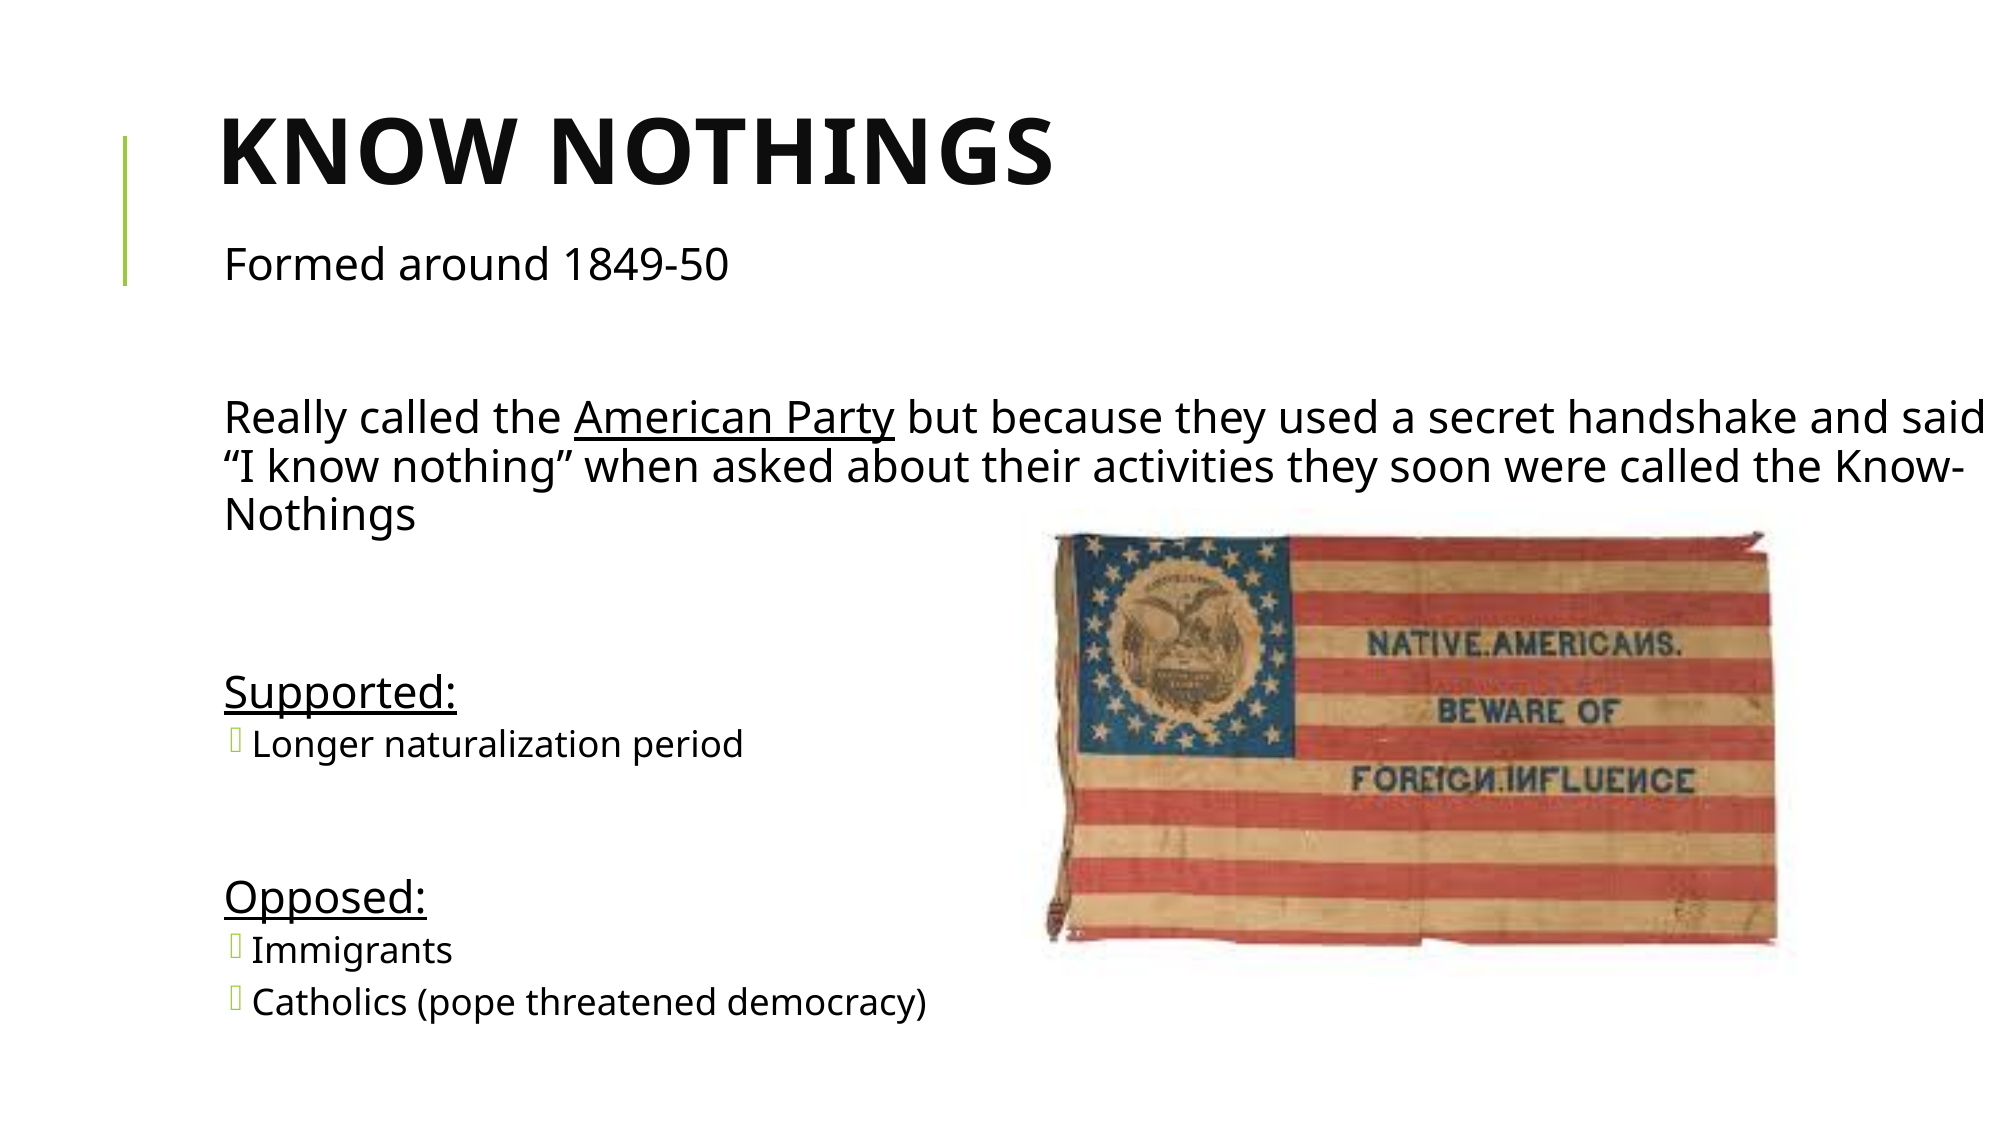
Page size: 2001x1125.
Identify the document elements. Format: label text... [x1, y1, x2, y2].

list Formed around 1849-50 Really called the American Party but because they used a secret handshake and said “I know nothing” when asked about their activities they soon were called the Know-Nothings Supported: Longer naturalization period Opposed: Immigrants Catholics (pope threatened democracy) [201, 233, 2000, 1035]
title Know Nothings [201, 101, 1927, 215]
picture [1020, 507, 1800, 977]
